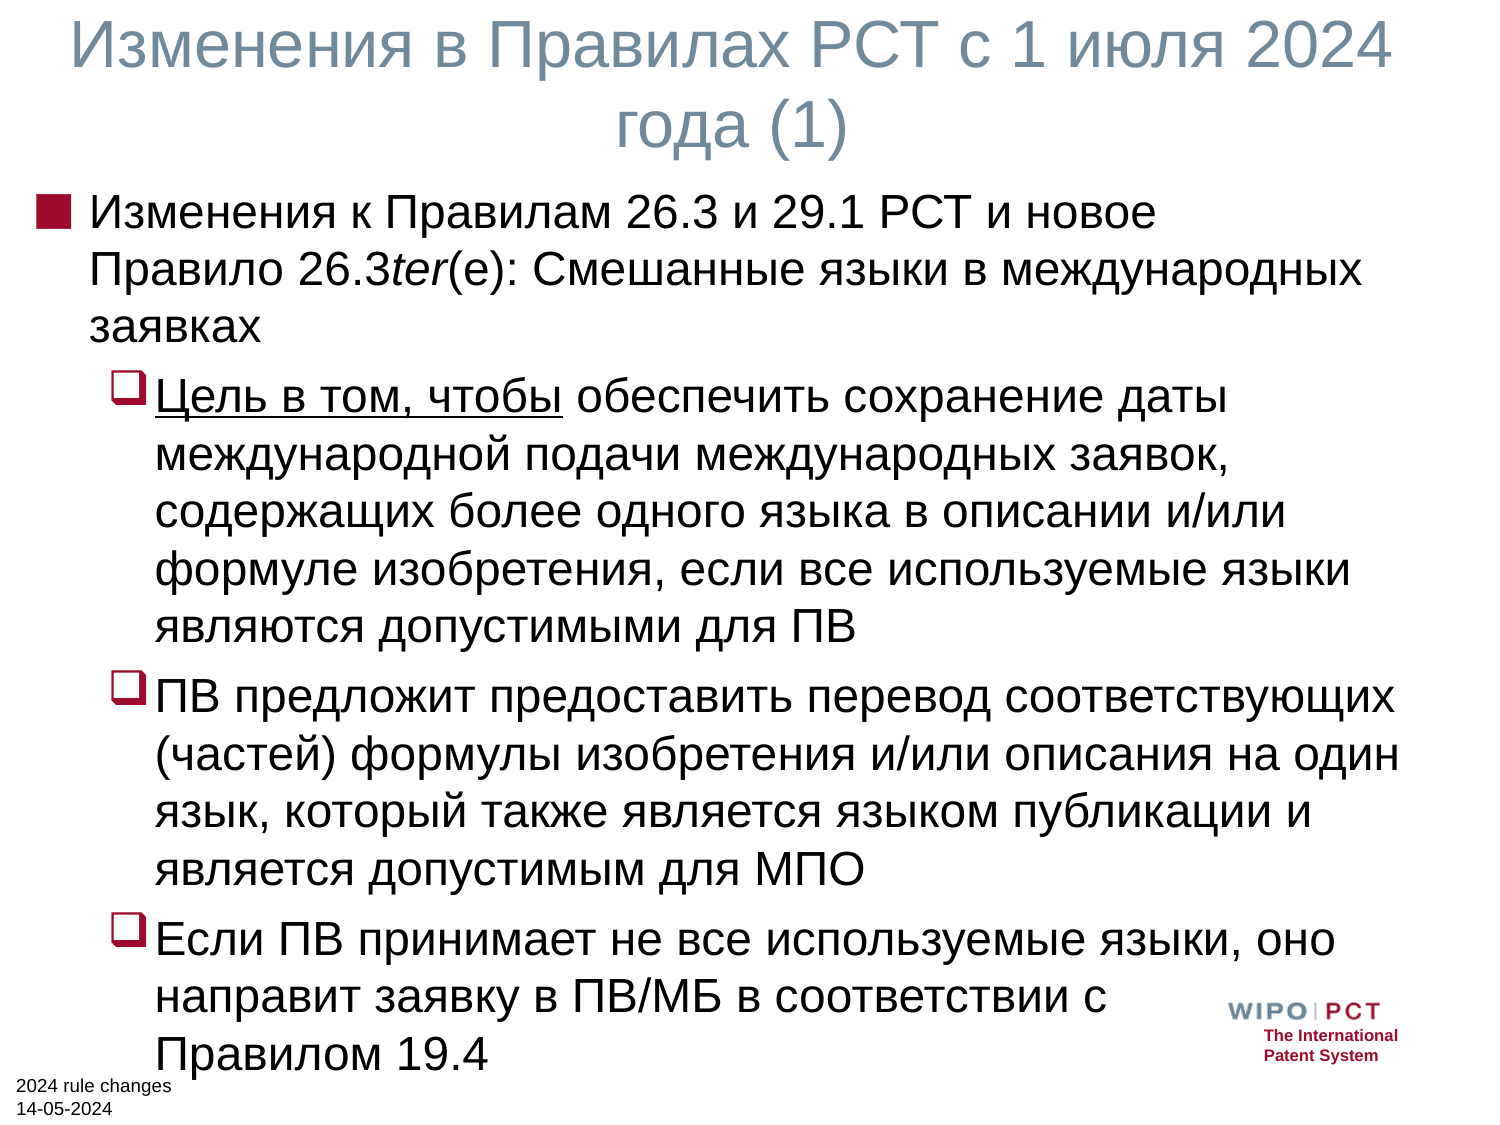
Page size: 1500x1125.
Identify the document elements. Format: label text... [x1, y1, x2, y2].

title Изменения в Правилах РСТ с 1 июля 2024 года (1) [0, 0, 1465, 161]
list Изменения к Правилам 26.3 и 29.1 РСТ и новое Правило 26.3ter(e): Смешанные языки в международных заявках Цель в том, чтобы обеспечить сохранение даты международной подачи международных заявок, содержащих более одного языка в описании и/или формуле изобретения, если все используемые языки являются допустимыми для ПВ ПВ предложит предоставить перевод соответствующих (частей) формулы изобретения и/или описания на один язык, который также является языком публикации и является допустимым для МПО Если ПВ принимает не все используемые языки, оно направит заявку в ПВ/МБ в соответствии с Правилом 19.4 [17, 172, 1465, 1059]
